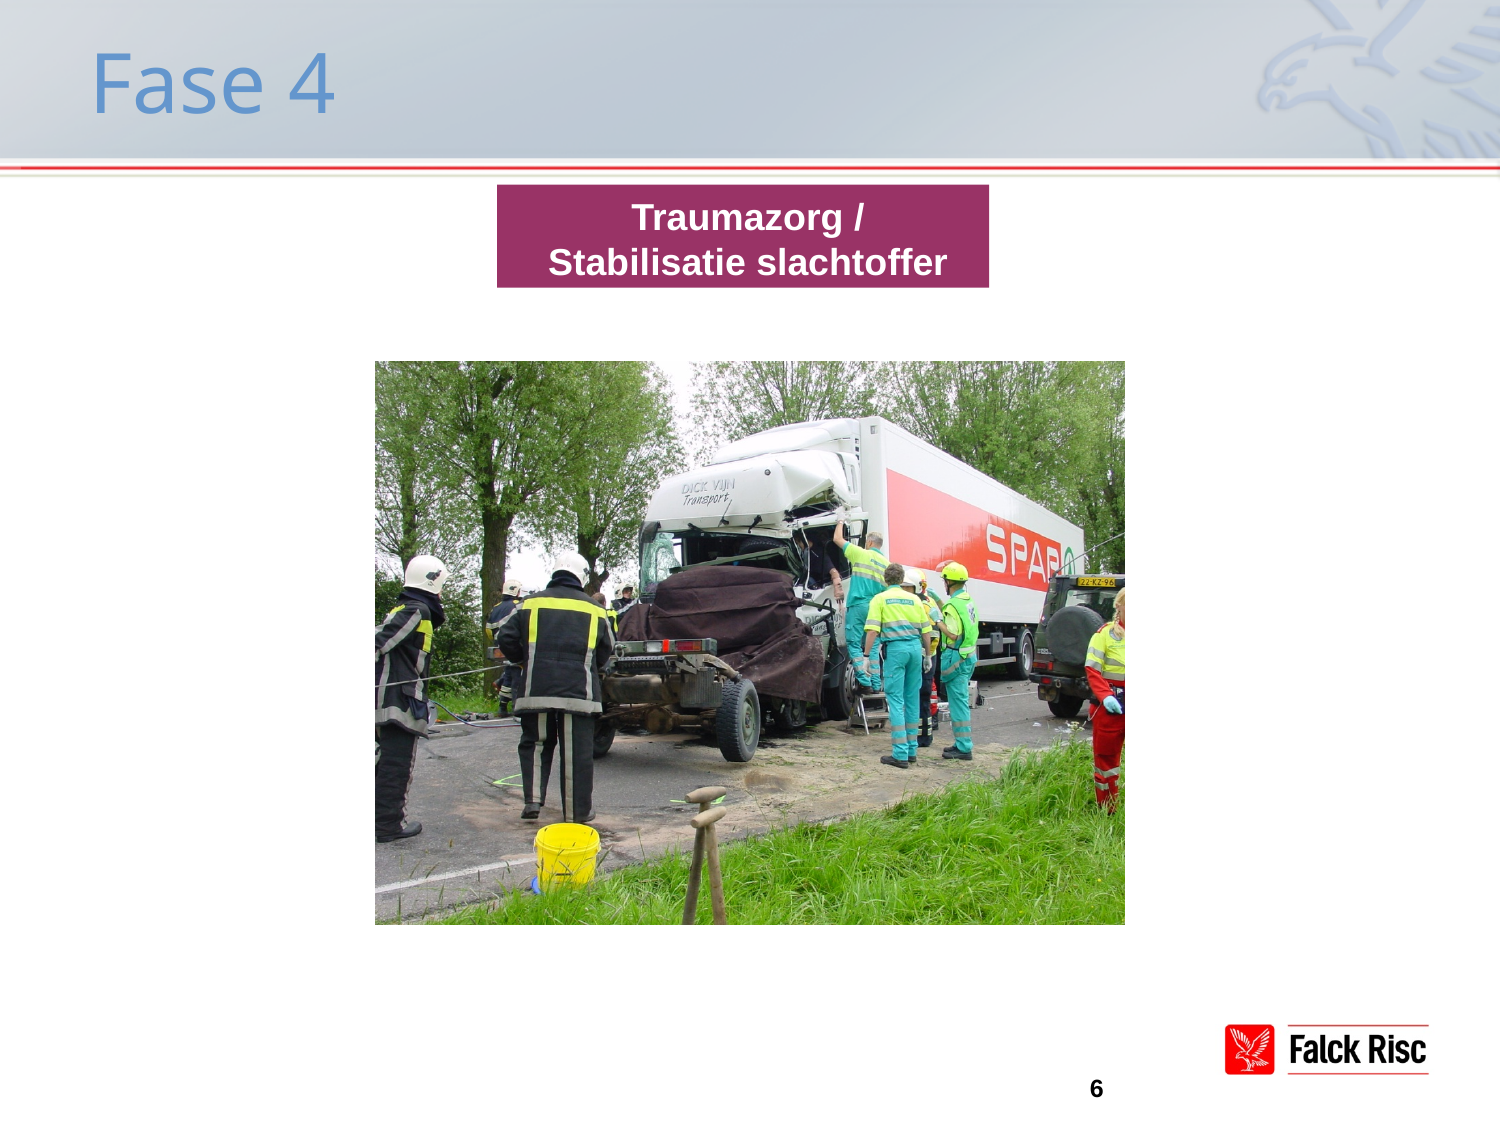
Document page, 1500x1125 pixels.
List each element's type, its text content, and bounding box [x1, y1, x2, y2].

picture [0, 0, 1500, 1125]
slide_number 6 [1074, 1034, 1425, 1103]
title Fase 4 [74, 22, 1425, 138]
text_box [372, 184, 1124, 291]
